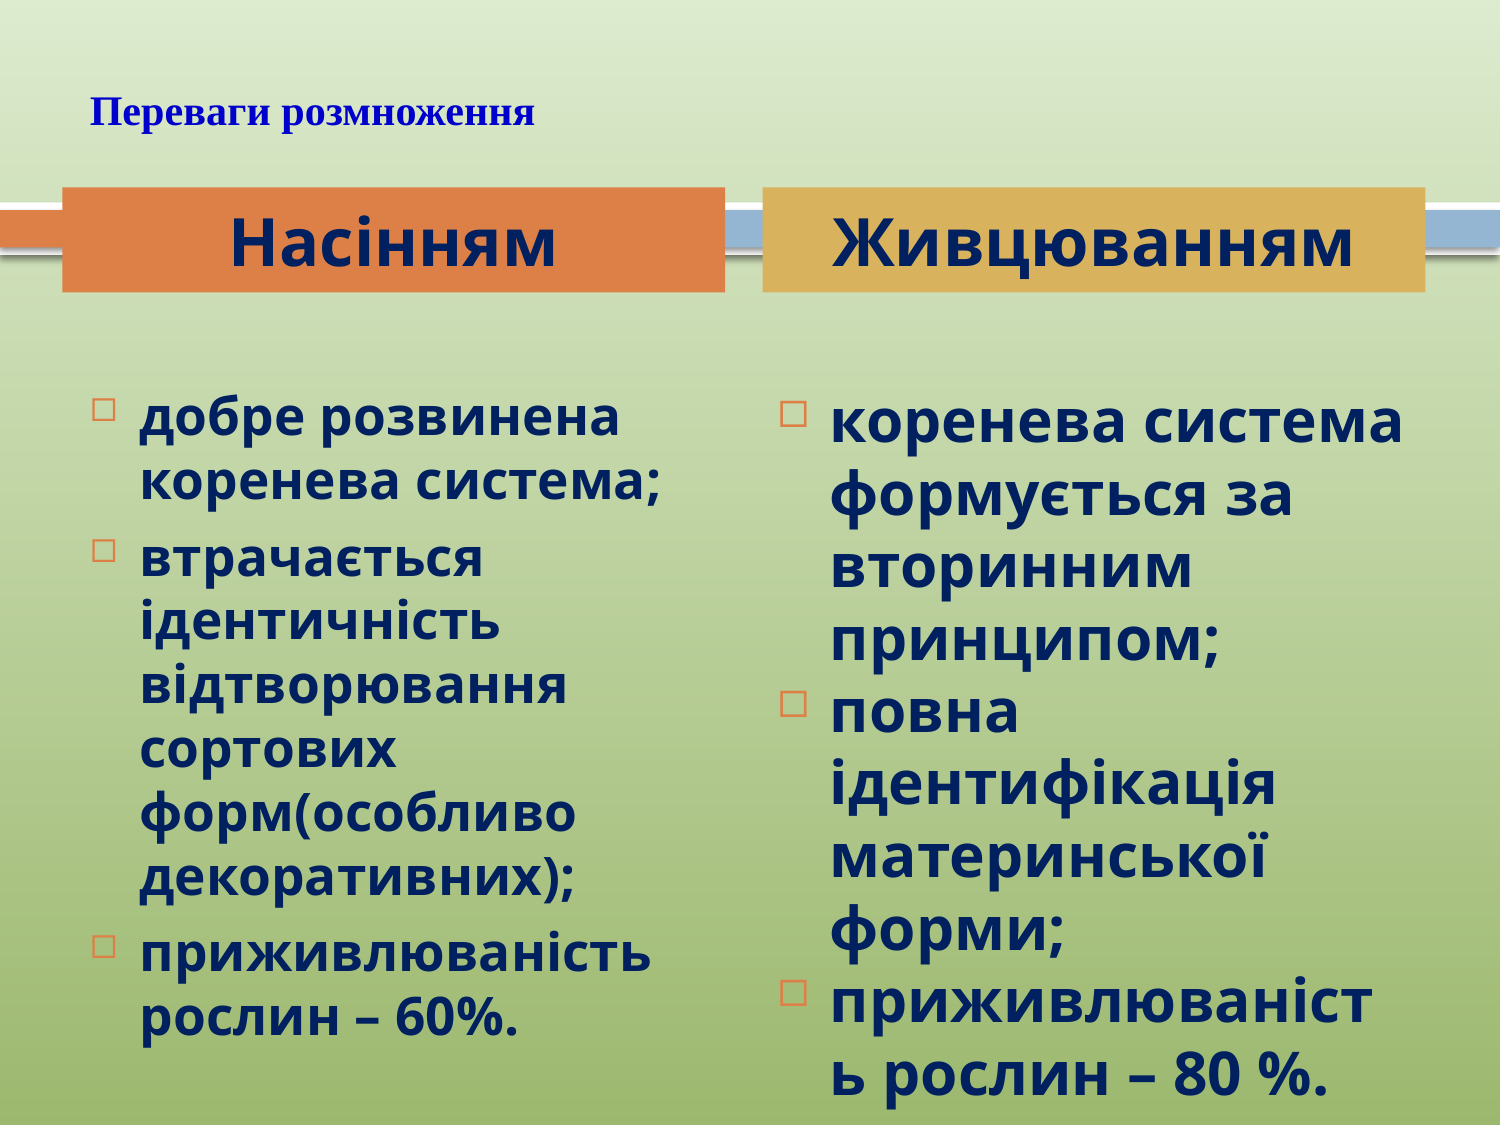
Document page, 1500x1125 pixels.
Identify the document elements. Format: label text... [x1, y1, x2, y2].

title Переваги розмноження [75, 75, 1425, 193]
list коренева система формується за вторинним принципом; повна ідентифікація материнської форми; приживлюваність рослин – 80 %. [762, 375, 1426, 1055]
list Насінням [62, 187, 726, 293]
list добре розвинена коренева система; втрачається ідентичність відтворювання сортових форм(особливо декоративних); приживлюваність рослин – 60%. [75, 375, 738, 1055]
list Живцюванням [762, 187, 1426, 293]
